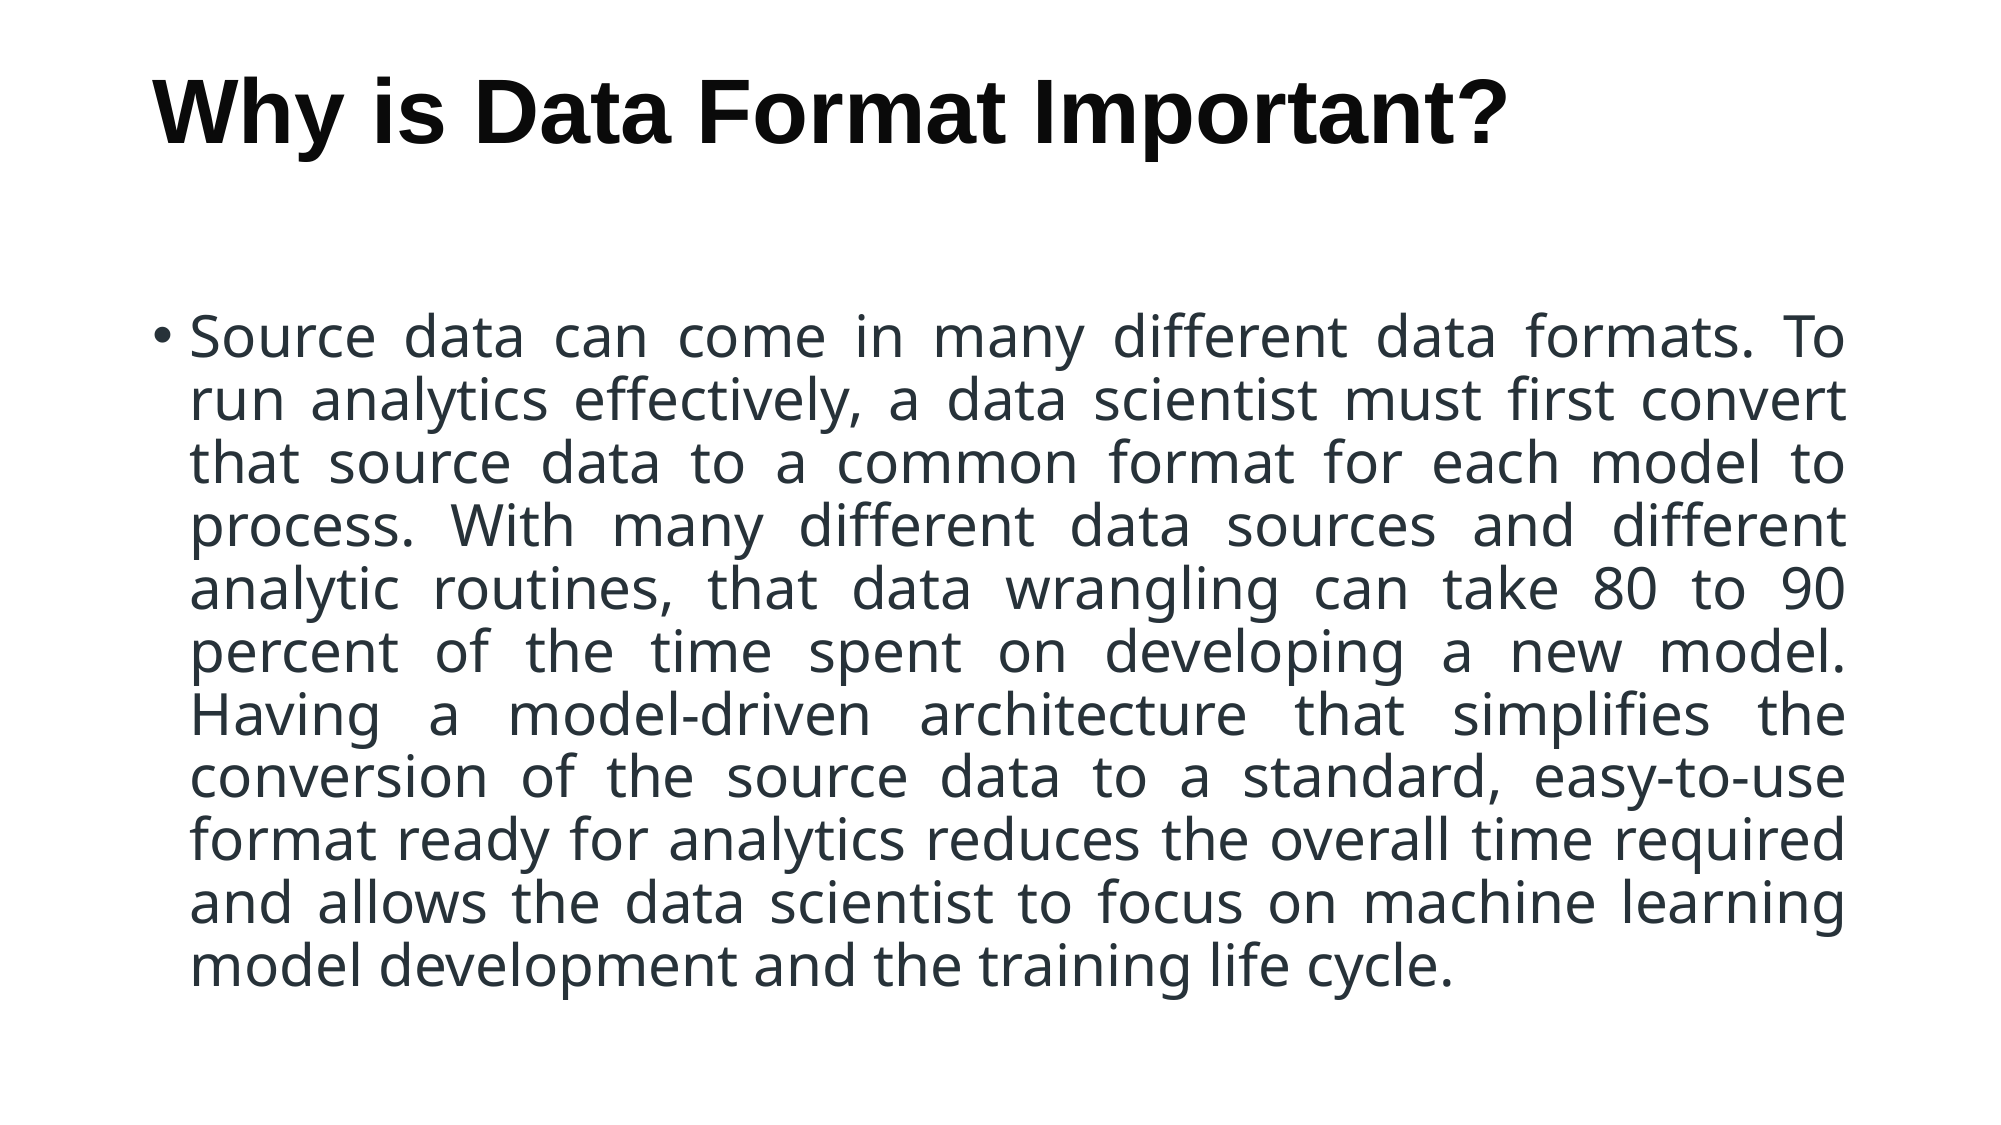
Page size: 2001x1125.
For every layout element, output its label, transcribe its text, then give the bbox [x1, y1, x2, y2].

title Why is Data Format Important? [137, 59, 1863, 278]
list Source data can come in many different data formats. To run analytics effectively, a data scientist must first convert that source data to a common format for each model to process. With many different data sources and different analytic routines, that data wrangling can take 80 to 90 percent of the time spent on developing a new model. Having a model-driven architecture that simplifies the conversion of the source data to a standard, easy-to-use format ready for analytics reduces the overall time required and allows the data scientist to focus on machine learning model development and the training life cycle. [137, 299, 1863, 1014]
